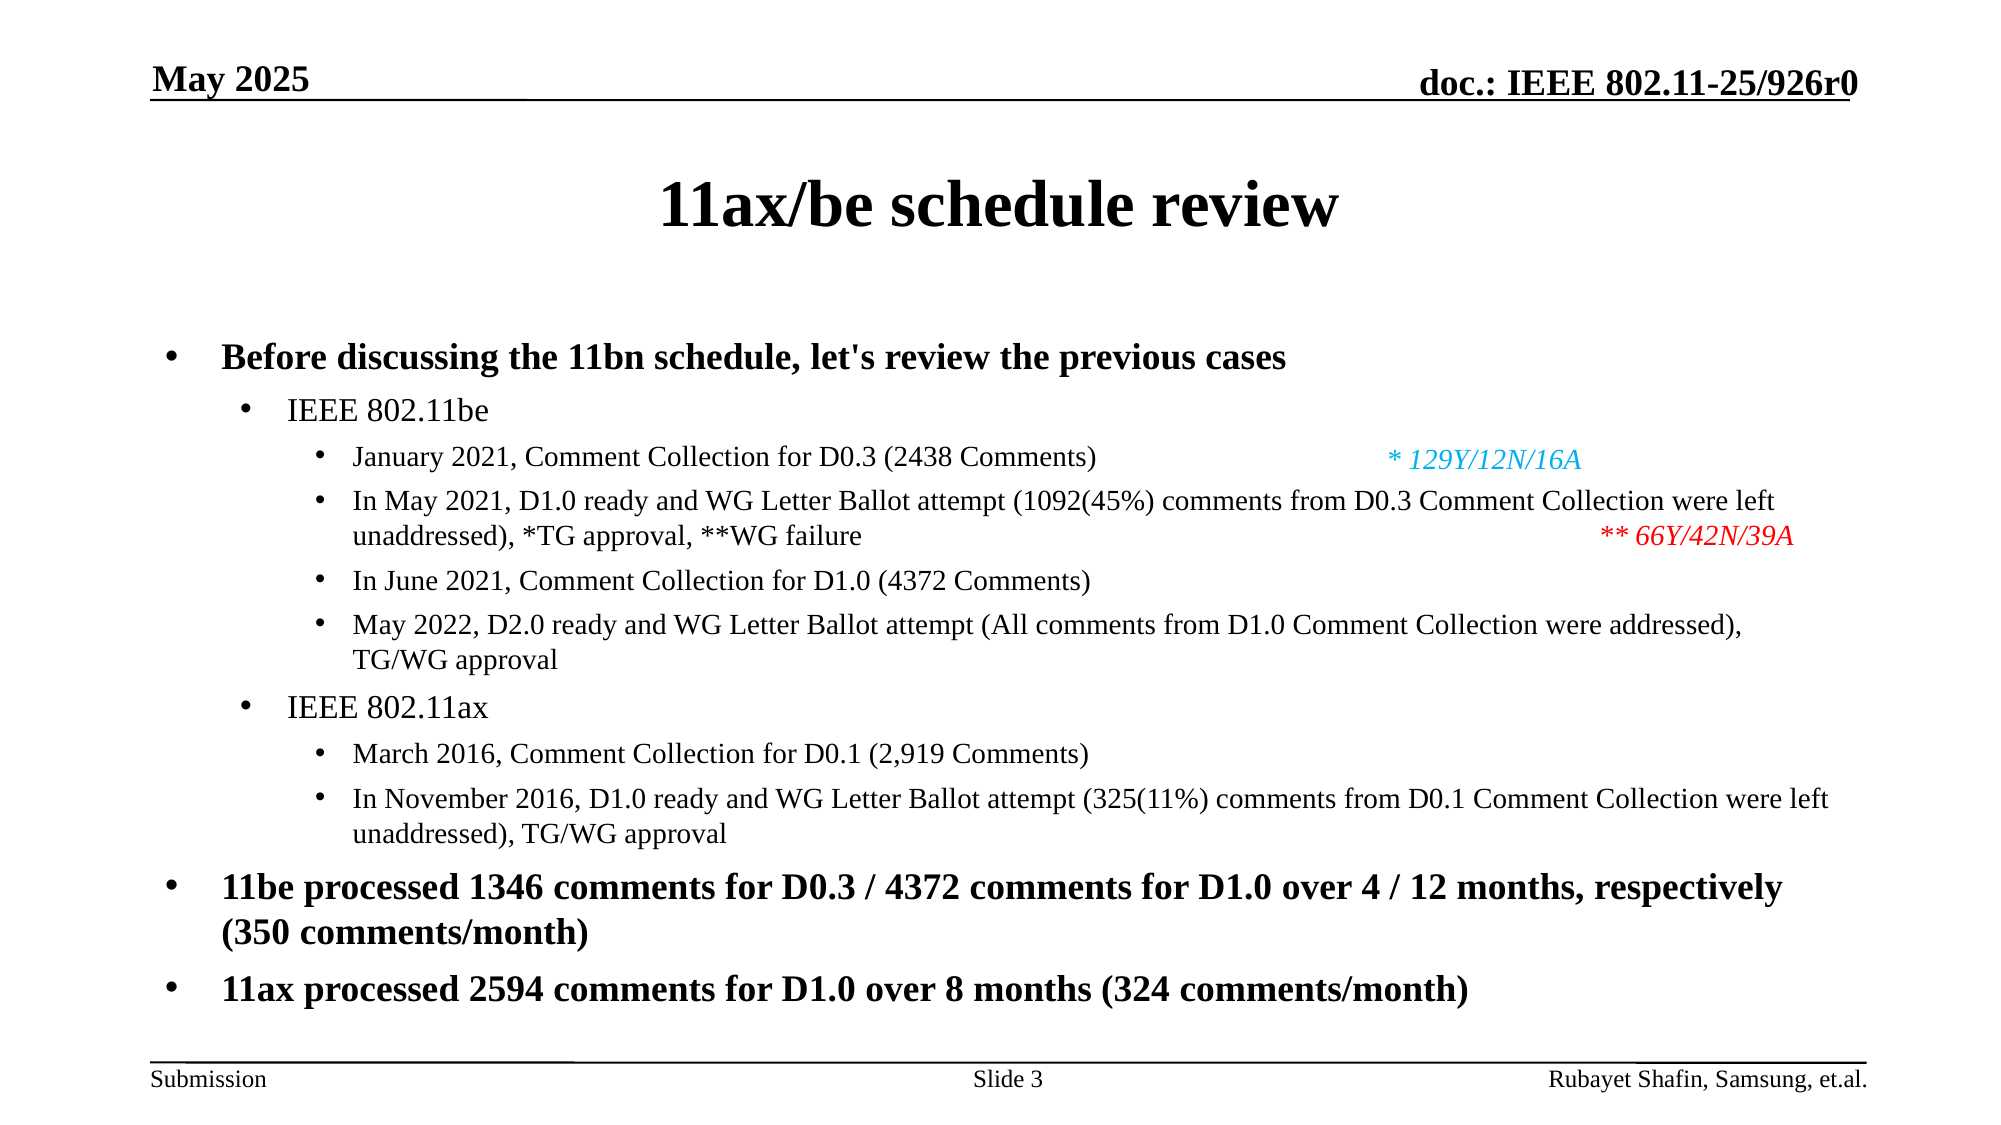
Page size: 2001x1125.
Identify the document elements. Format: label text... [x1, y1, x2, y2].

footer Rubayet Shafin, Samsung, et.al. [1171, 1061, 1869, 1093]
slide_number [152, 54, 563, 100]
list Before discussing the 11bn schedule, let's review the previous cases IEEE 802.11be January 2021, Comment Collection for D0.3 (2438 Comments) In May 2021, D1.0 ready and WG Letter Ballot attempt (1092(45%) comments from D0.3 Comment Collection were left unaddressed), *TG approval, **WG failure In June 2021, Comment Collection for D1.0 (4372 Comments) May 2022, D2.0 ready and WG Letter Ballot attempt (All comments from D1.0 Comment Collection were addressed), TG/WG approval IEEE 802.11ax March 2016, Comment Collection for D0.1 (2,919 Comments) In November 2016, D1.0 ready and WG Letter Ballot attempt (325(11%) comments from D0.1 Comment Collection were left unaddressed), TG/WG approval 11be processed 1346 comments for D0.3 / 4372 comments for D1.0 over 4 / 12 months, respectively (350 comments/month) 11ax processed 2594 comments for D1.0 over 8 months (324 comments/month) [149, 324, 1850, 1000]
title 11ax/be schedule review [149, 112, 1850, 288]
text_box * 129Y/12N/16A [1371, 432, 1604, 483]
slide_number Slide 3 [950, 1061, 1067, 1123]
text_box ** 66Y/42N/39A [1583, 508, 1826, 559]
